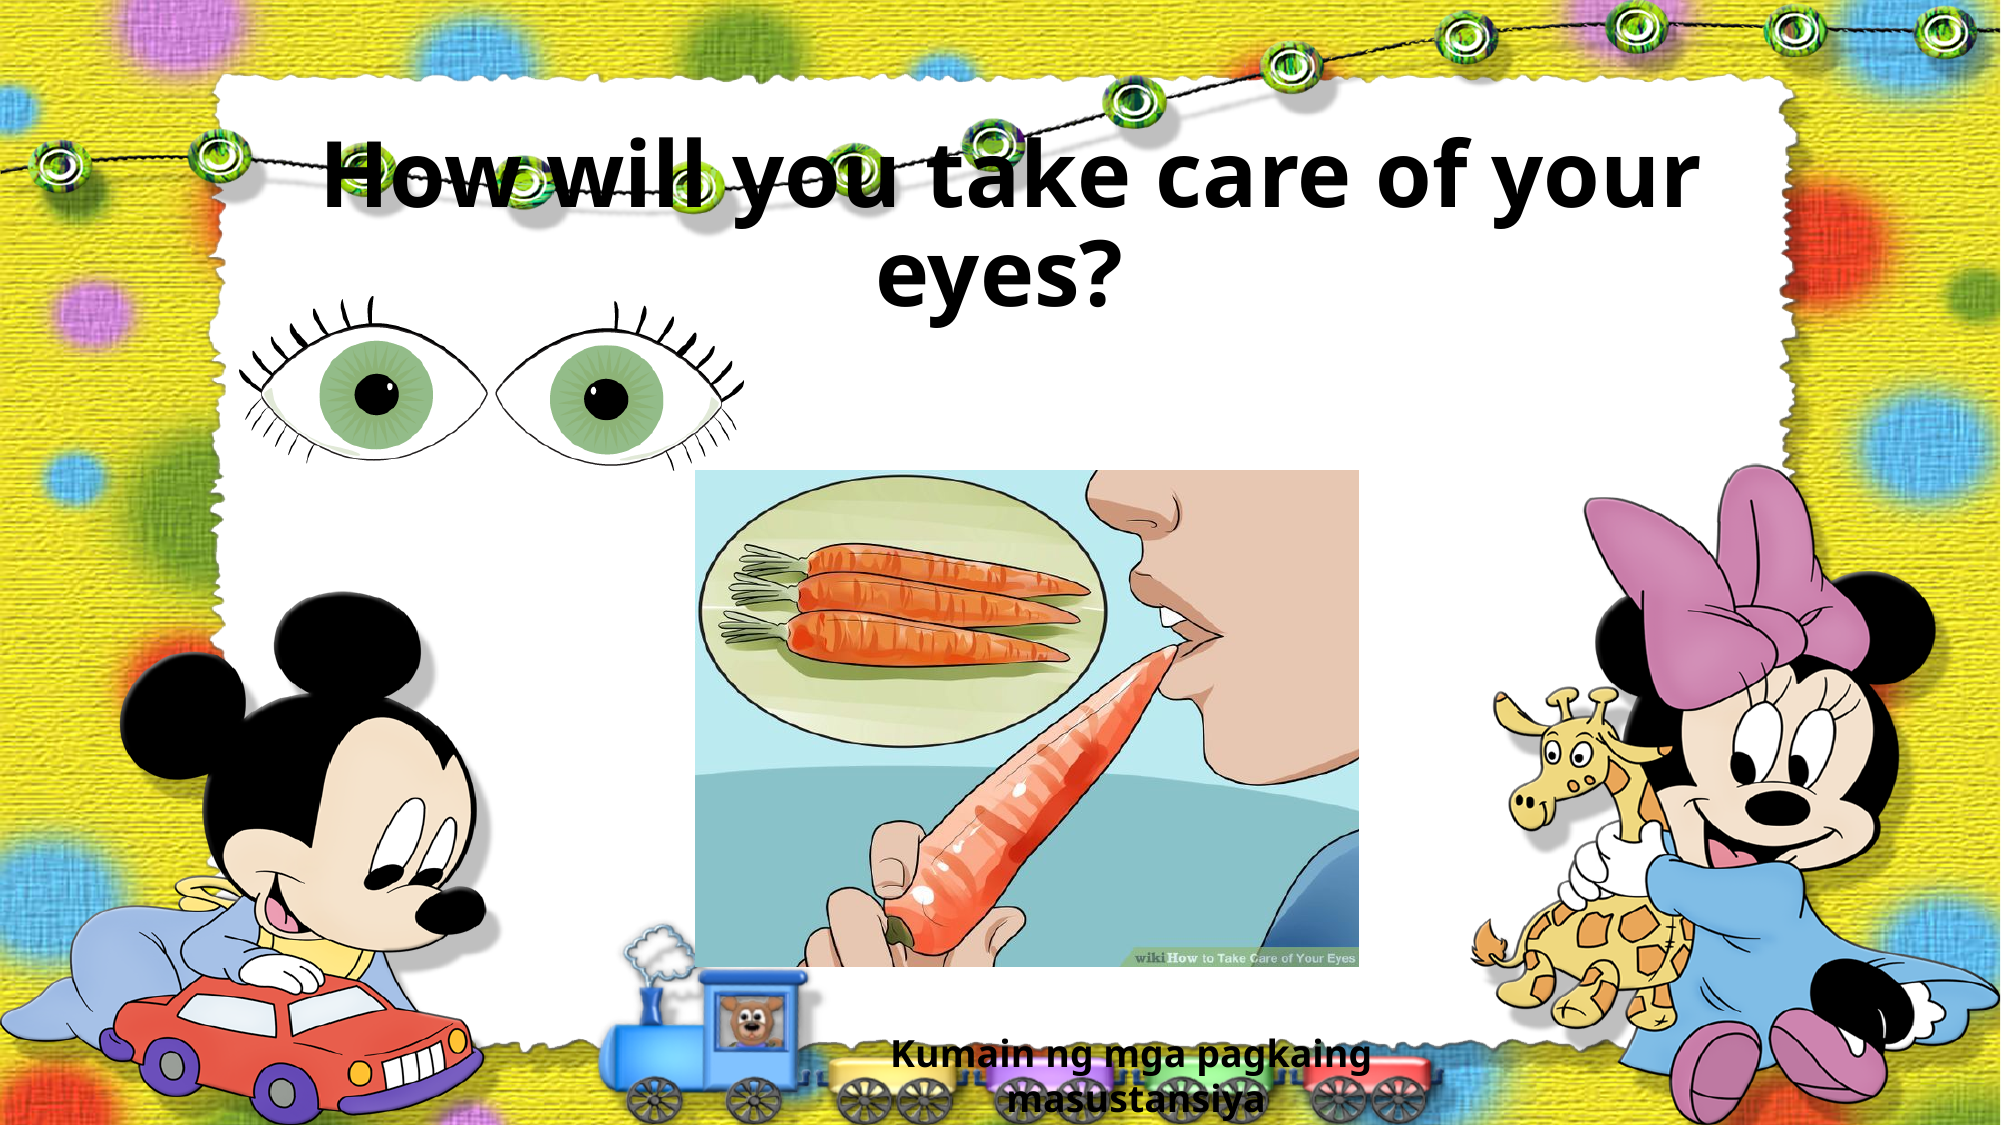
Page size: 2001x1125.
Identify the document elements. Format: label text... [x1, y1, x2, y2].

picture [0, 0, 2001, 1125]
text_box Kumain ng mga pagkaing masustansiya [743, 1023, 1530, 1125]
title How will you take care of your eyes? [216, 118, 1783, 336]
